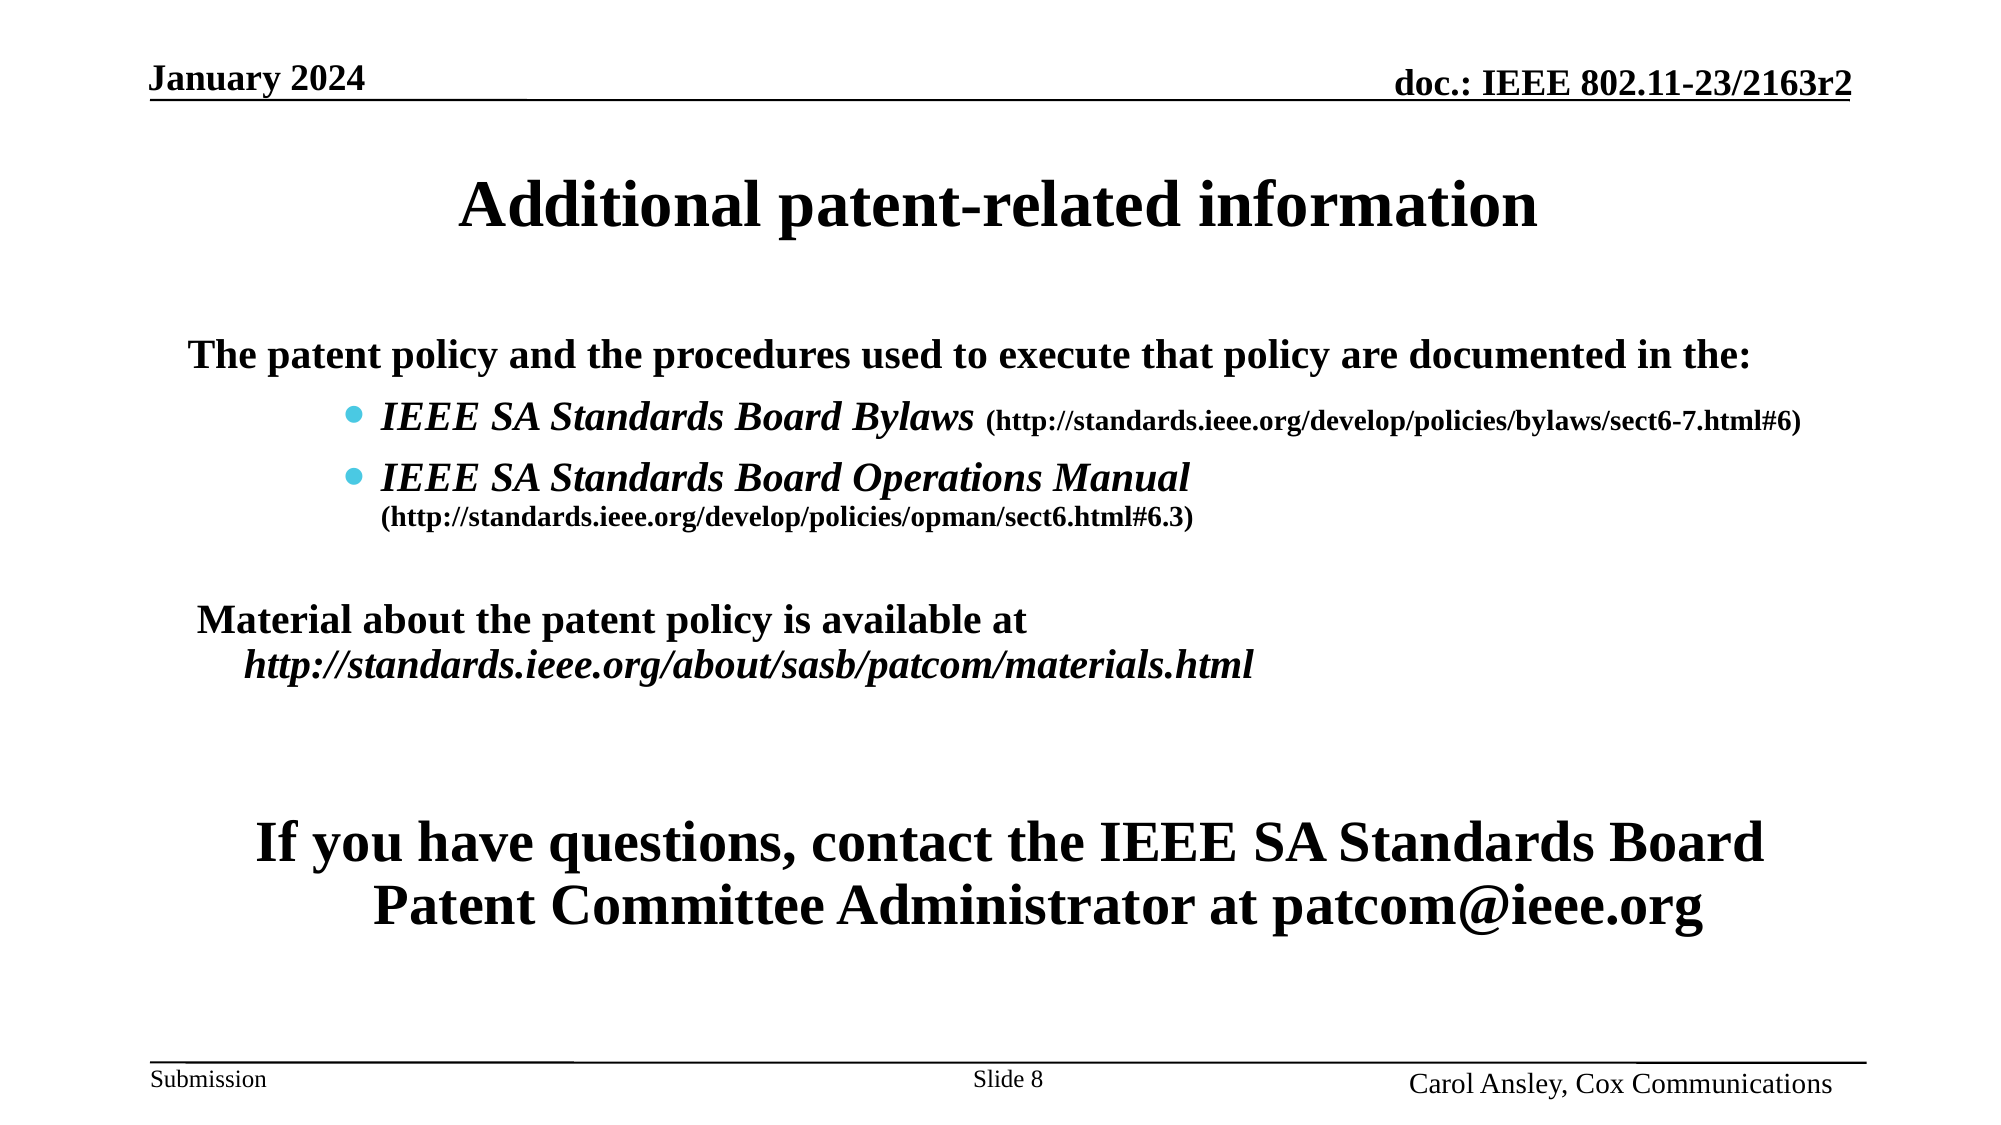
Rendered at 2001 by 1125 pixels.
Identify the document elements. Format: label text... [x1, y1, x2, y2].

title Additional patent-related information [149, 112, 1850, 288]
list The patent policy and the procedures used to execute that policy are documented in the: IEEE SA Standards Board Bylaws (http://standards.ieee.org/develop/policies/bylaws/sect6-7.html#6) IEEE SA Standards Board Operations Manual (http://standards.ieee.org/develop/policies/opman/sect6.html#6.3) Material about the patent policy is available at http://standards.ieee.org/about/sasb/patcom/materials.html If you have questions, contact the IEEE SA Standards Board Patent Committee Administrator at patcom@ieee.org [149, 324, 1850, 1000]
slide_number Slide 8 [950, 1061, 1067, 1123]
